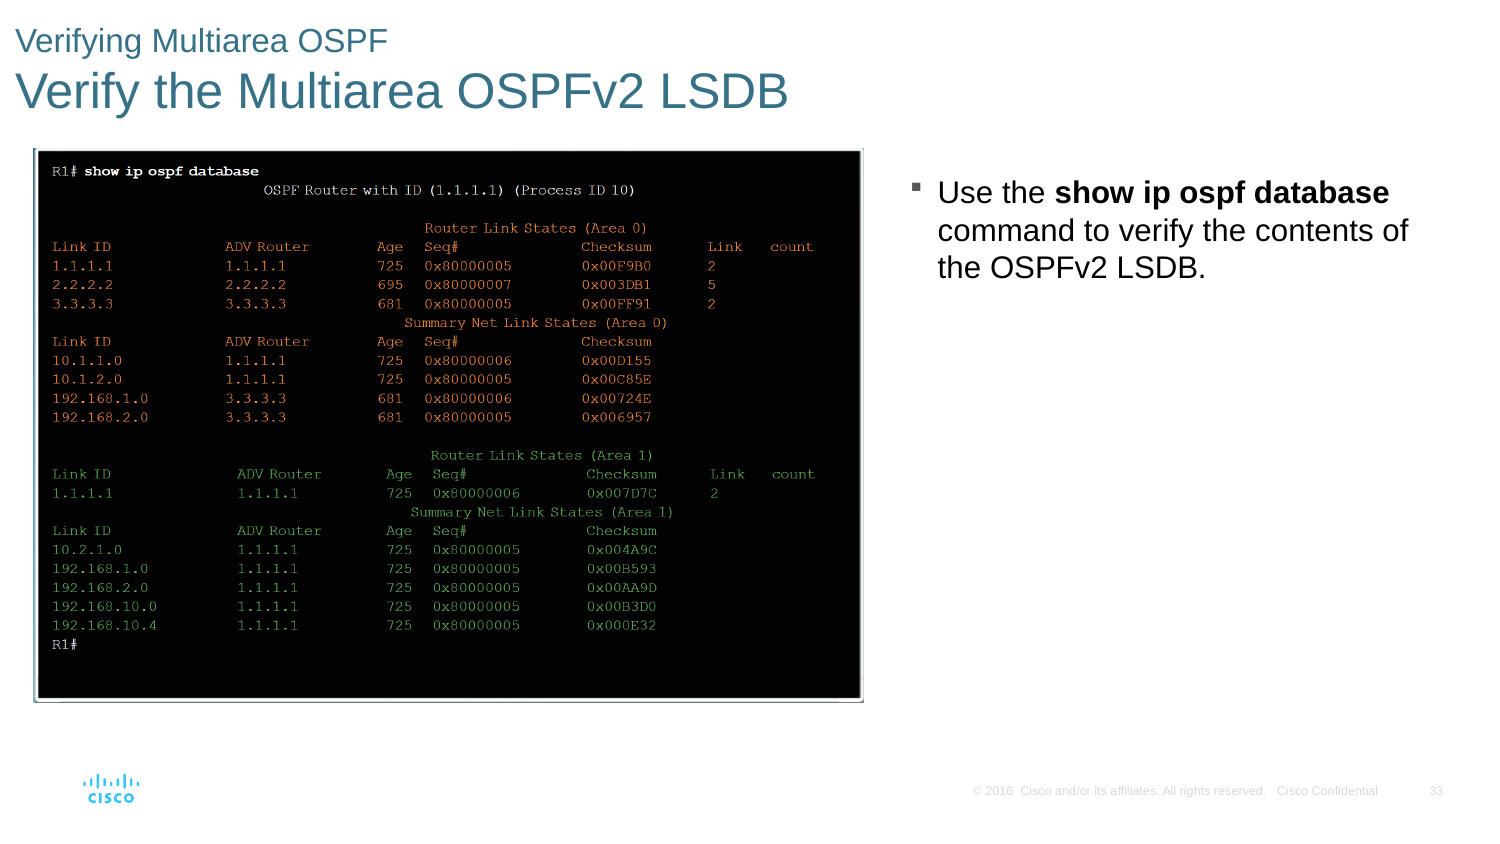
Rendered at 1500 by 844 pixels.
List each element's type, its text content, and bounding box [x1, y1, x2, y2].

picture [33, 148, 864, 703]
list Use the show ip ospf database command to verify the contents of the OSPFv2 LSDB. [894, 164, 1447, 368]
title Verifying Multiarea OSPF Verify the Multiarea OSPFv2 LSDB [0, 6, 1500, 131]
